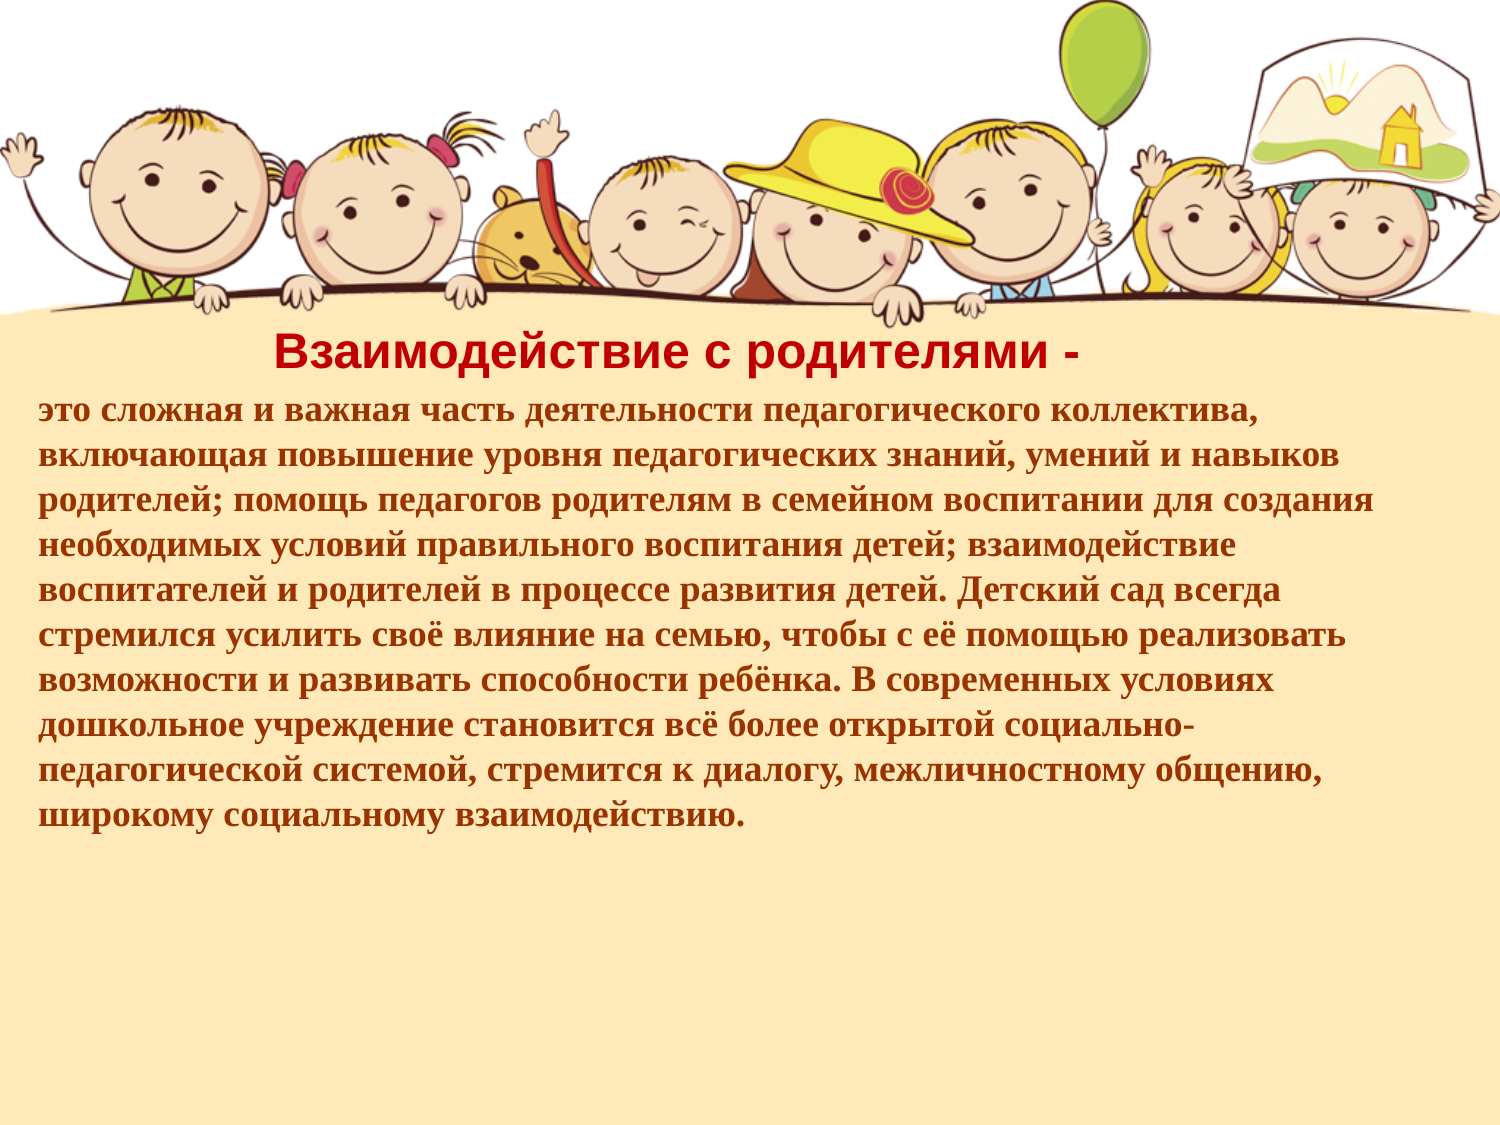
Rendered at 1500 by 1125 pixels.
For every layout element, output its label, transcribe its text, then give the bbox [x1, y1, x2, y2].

picture [0, 0, 1500, 1125]
text_box Взаимодействие с родителями - [140, 310, 1228, 376]
text_box это сложная и важная часть деятельности педагогического коллектива, включающая повышение уровня педагогических знаний, умений и навыков родителей; помощь педагогов родителям в семейном воспитании для создания необходимых условий правильного воспитания детей; взаимодействие воспитателей и родителей в процессе развития детей. Детский сад всегда стремился усилить своё влияние на семью, чтобы с её помощью реализовать возможности и развивать способности ребёнка. В современных условиях дошкольное учреждение становится всё более открытой социально-педагогической системой, стремится к диалогу, межличностному общению, широкому социальному взаимодействию. [23, 376, 1454, 962]
